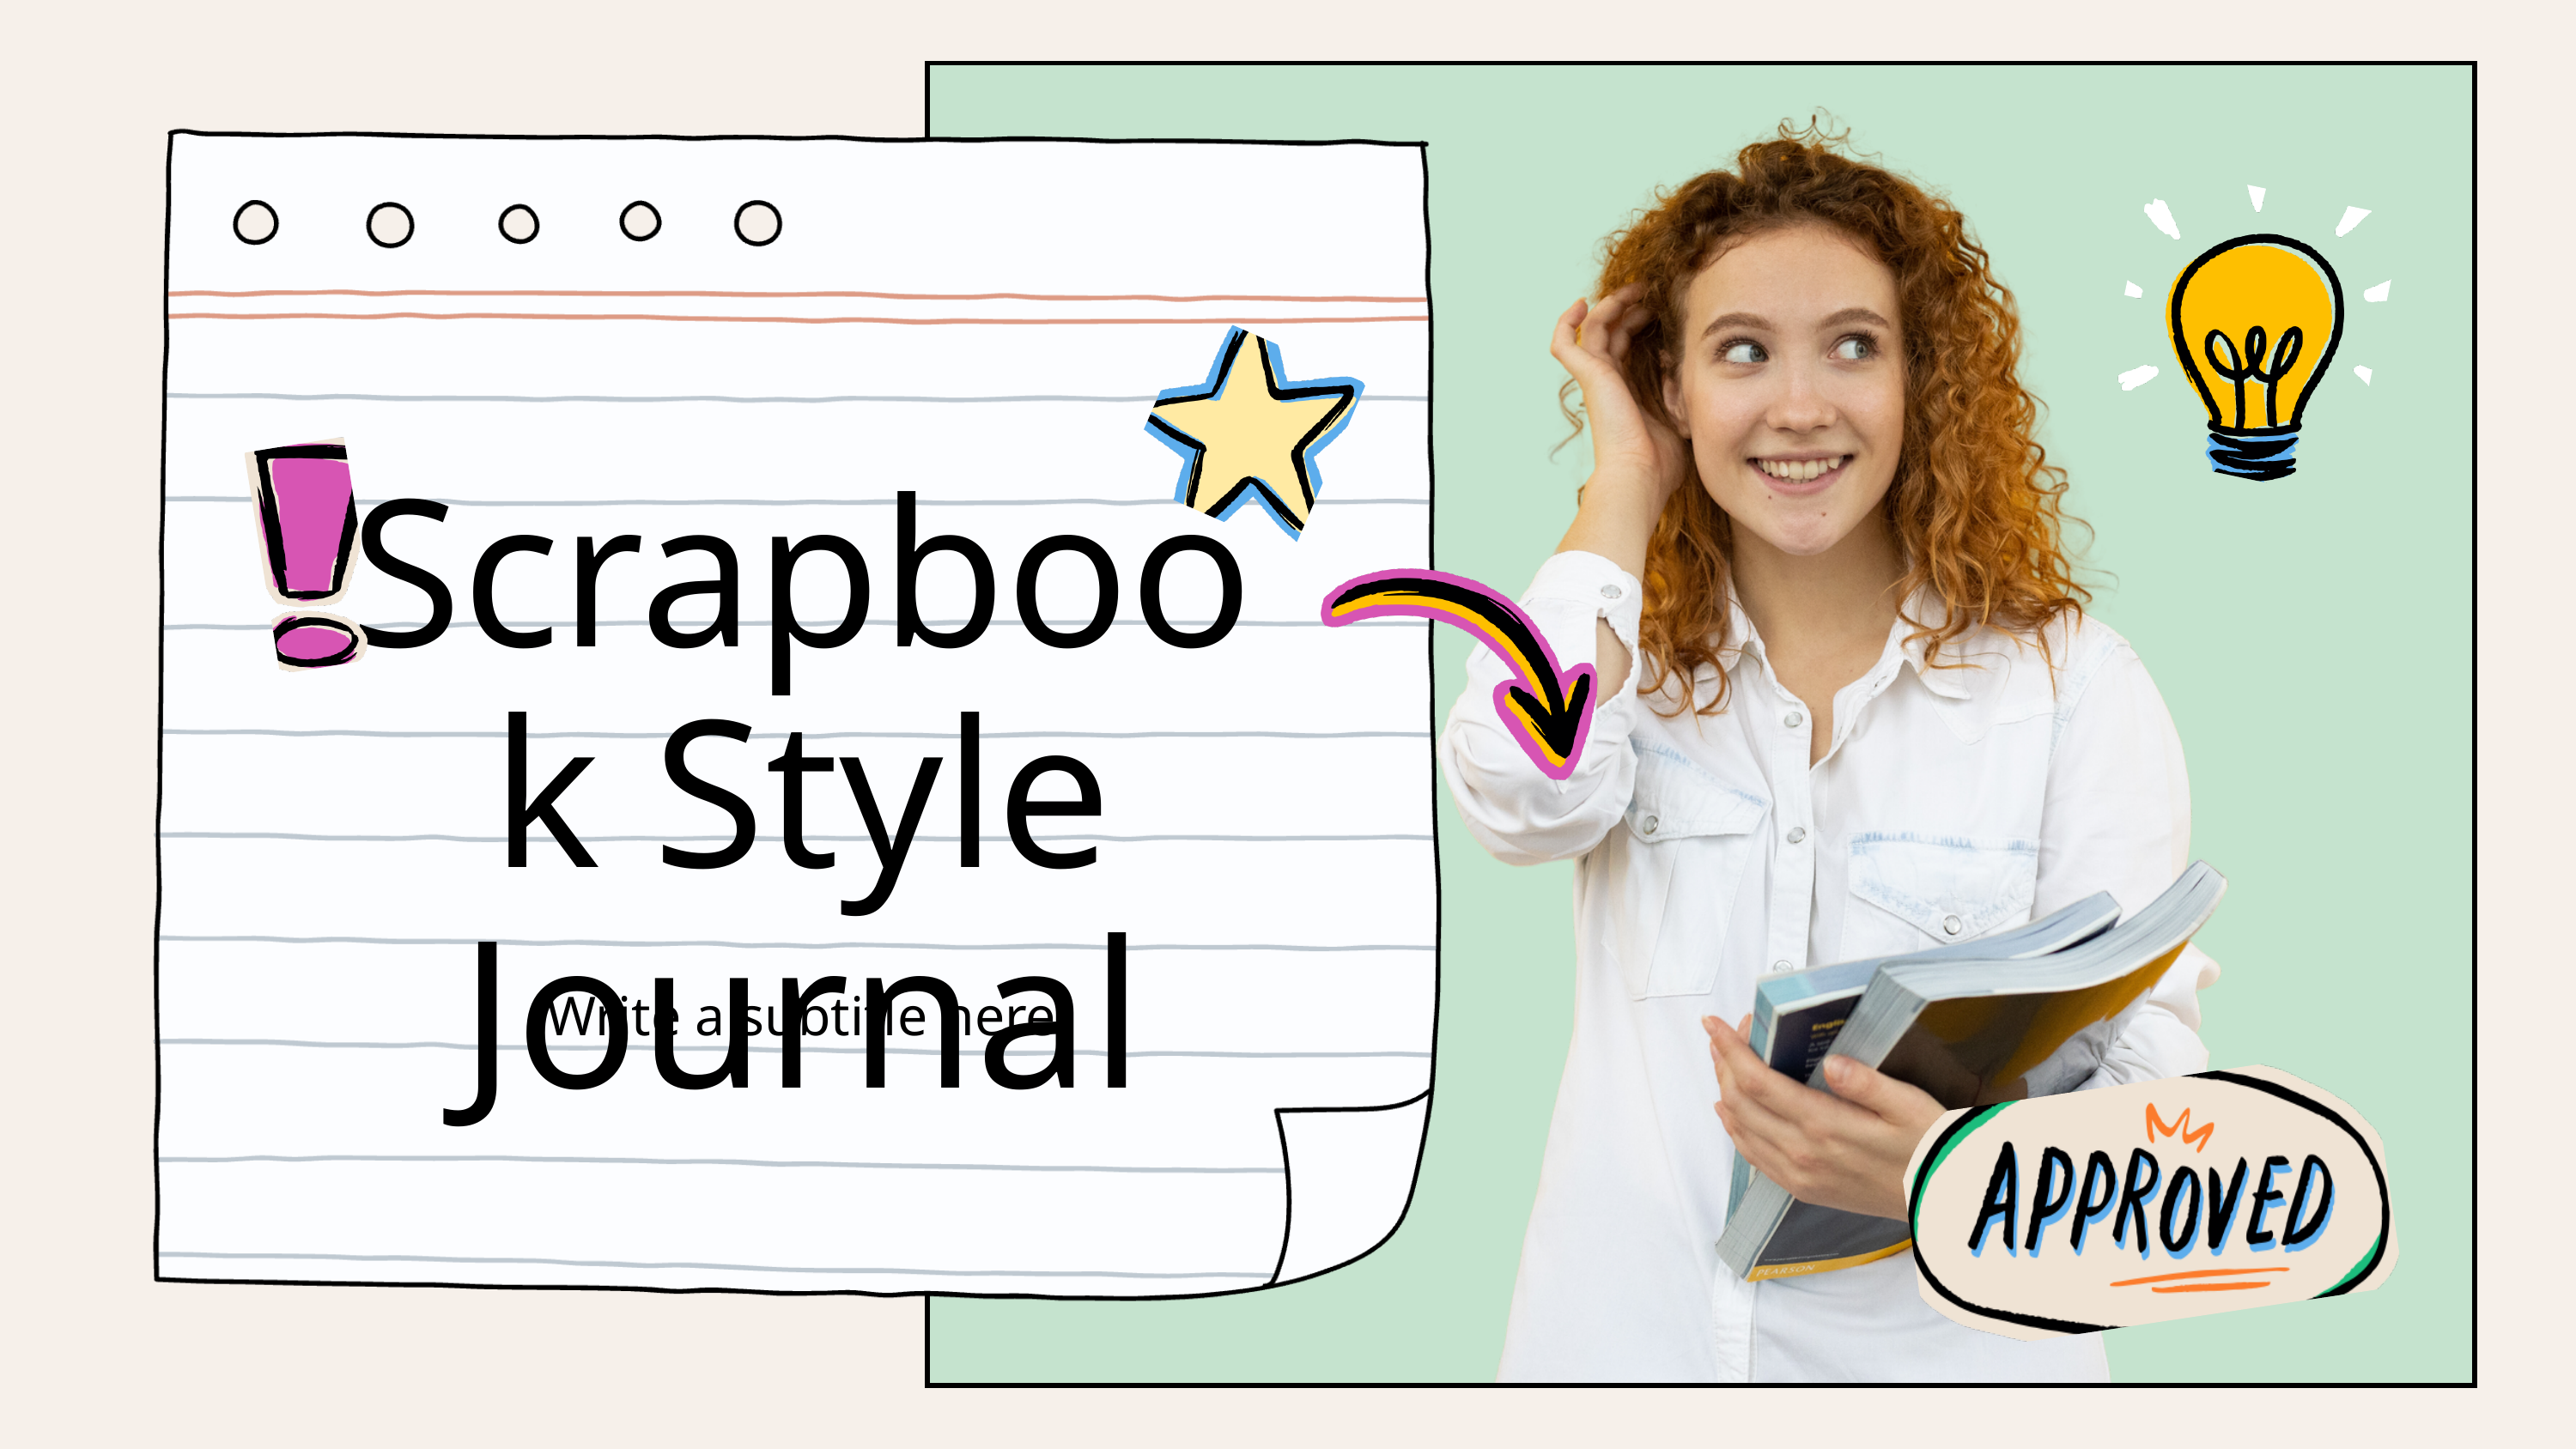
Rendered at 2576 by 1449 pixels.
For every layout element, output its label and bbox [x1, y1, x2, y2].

text_box [929, 39, 2473, 64]
text_box [924, 34, 2478, 69]
picture [144, 65, 2473, 1384]
